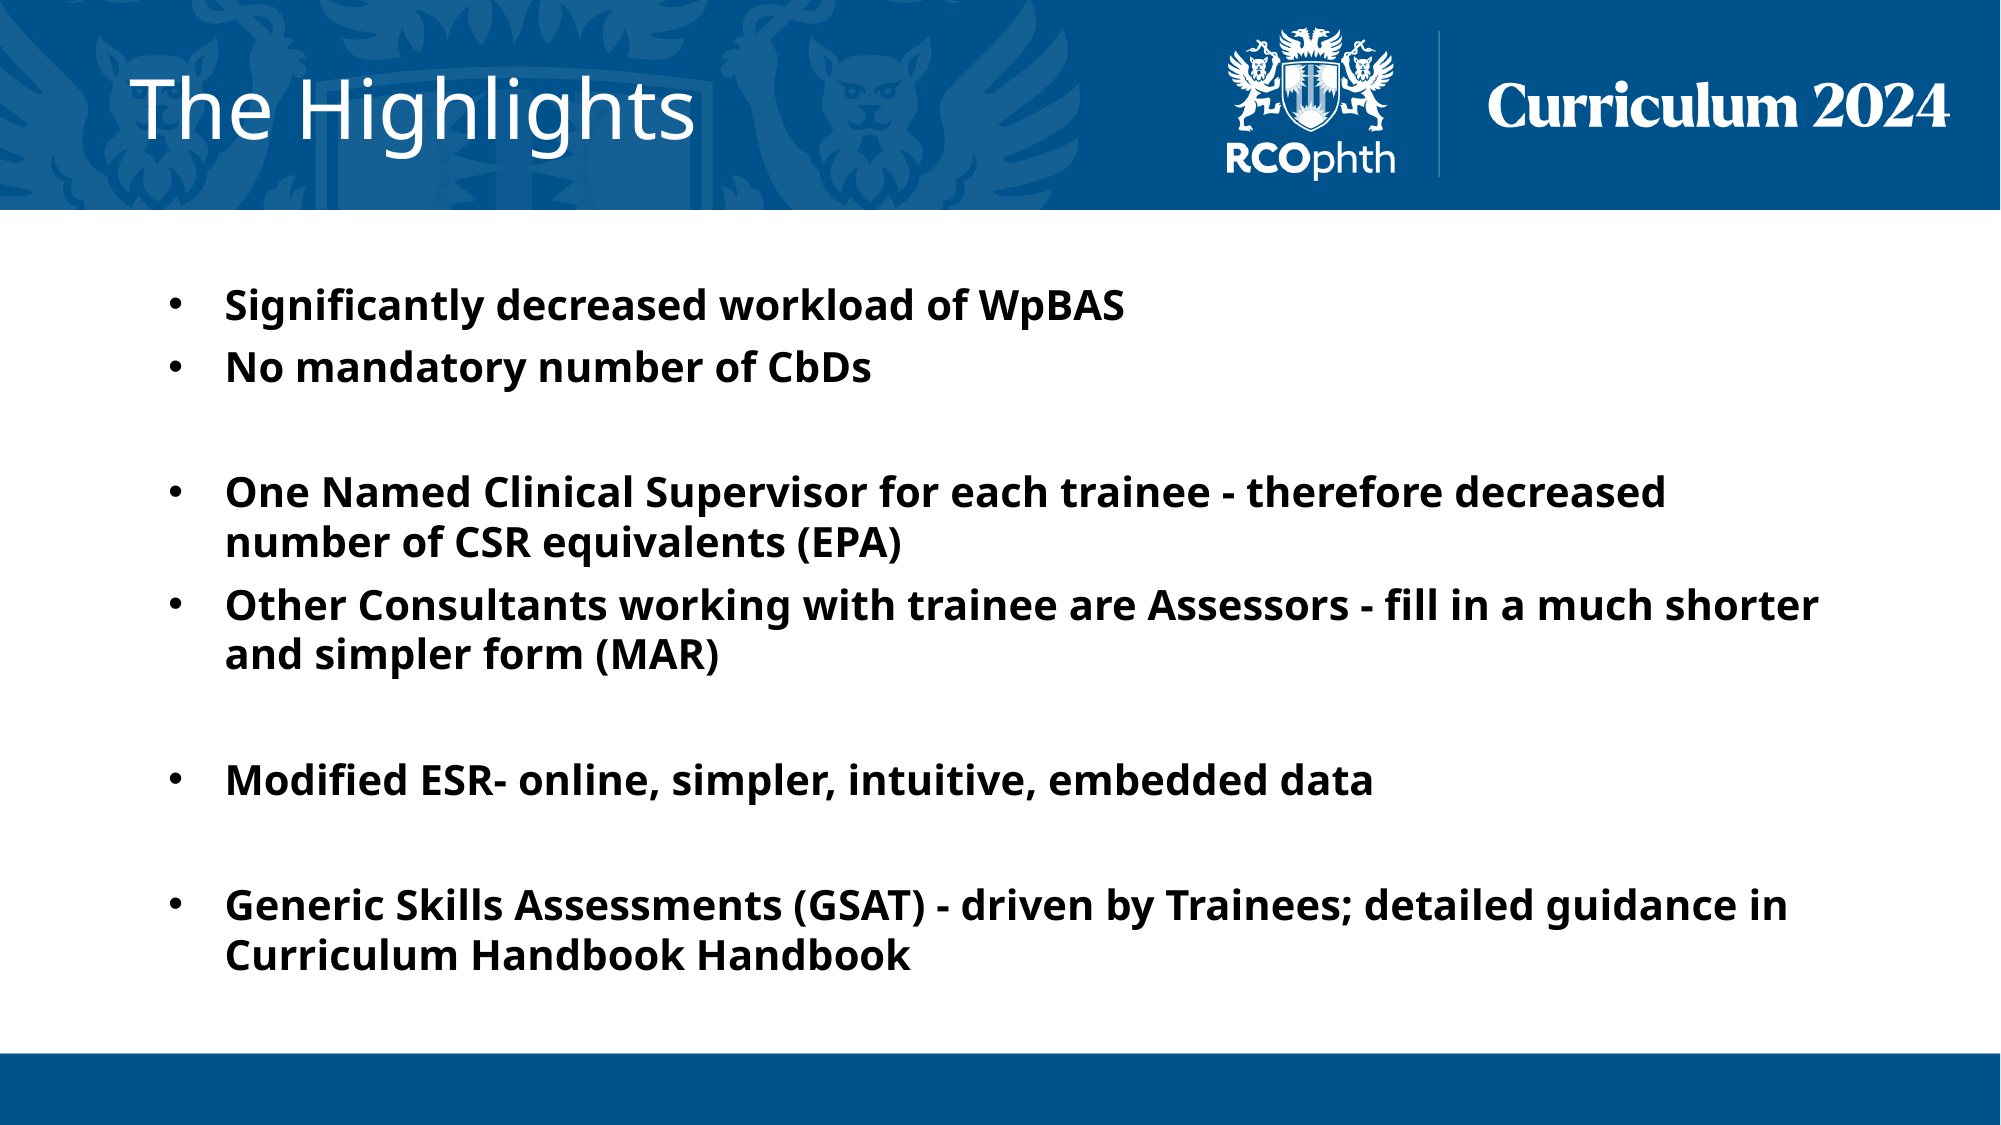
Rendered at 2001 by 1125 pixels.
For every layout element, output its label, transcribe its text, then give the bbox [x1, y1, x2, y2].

title The Highlights [129, 63, 1649, 163]
picture [0, 0, 2001, 1125]
text_box Significantly decreased workload of WpBAS No mandatory number of CbDs One Named Clinical Supervisor for each trainee - therefore decreased number of CSR equivalents (EPA) Other Consultants working with trainee are Assessors - fill in a much shorter and simpler form (MAR) Modified ESR- online, simpler, intuitive, embedded data Generic Skills Assessments (GSAT) - driven by Trainees; detailed guidance in Curriculum Handbook Handbook [168, 278, 1832, 1093]
